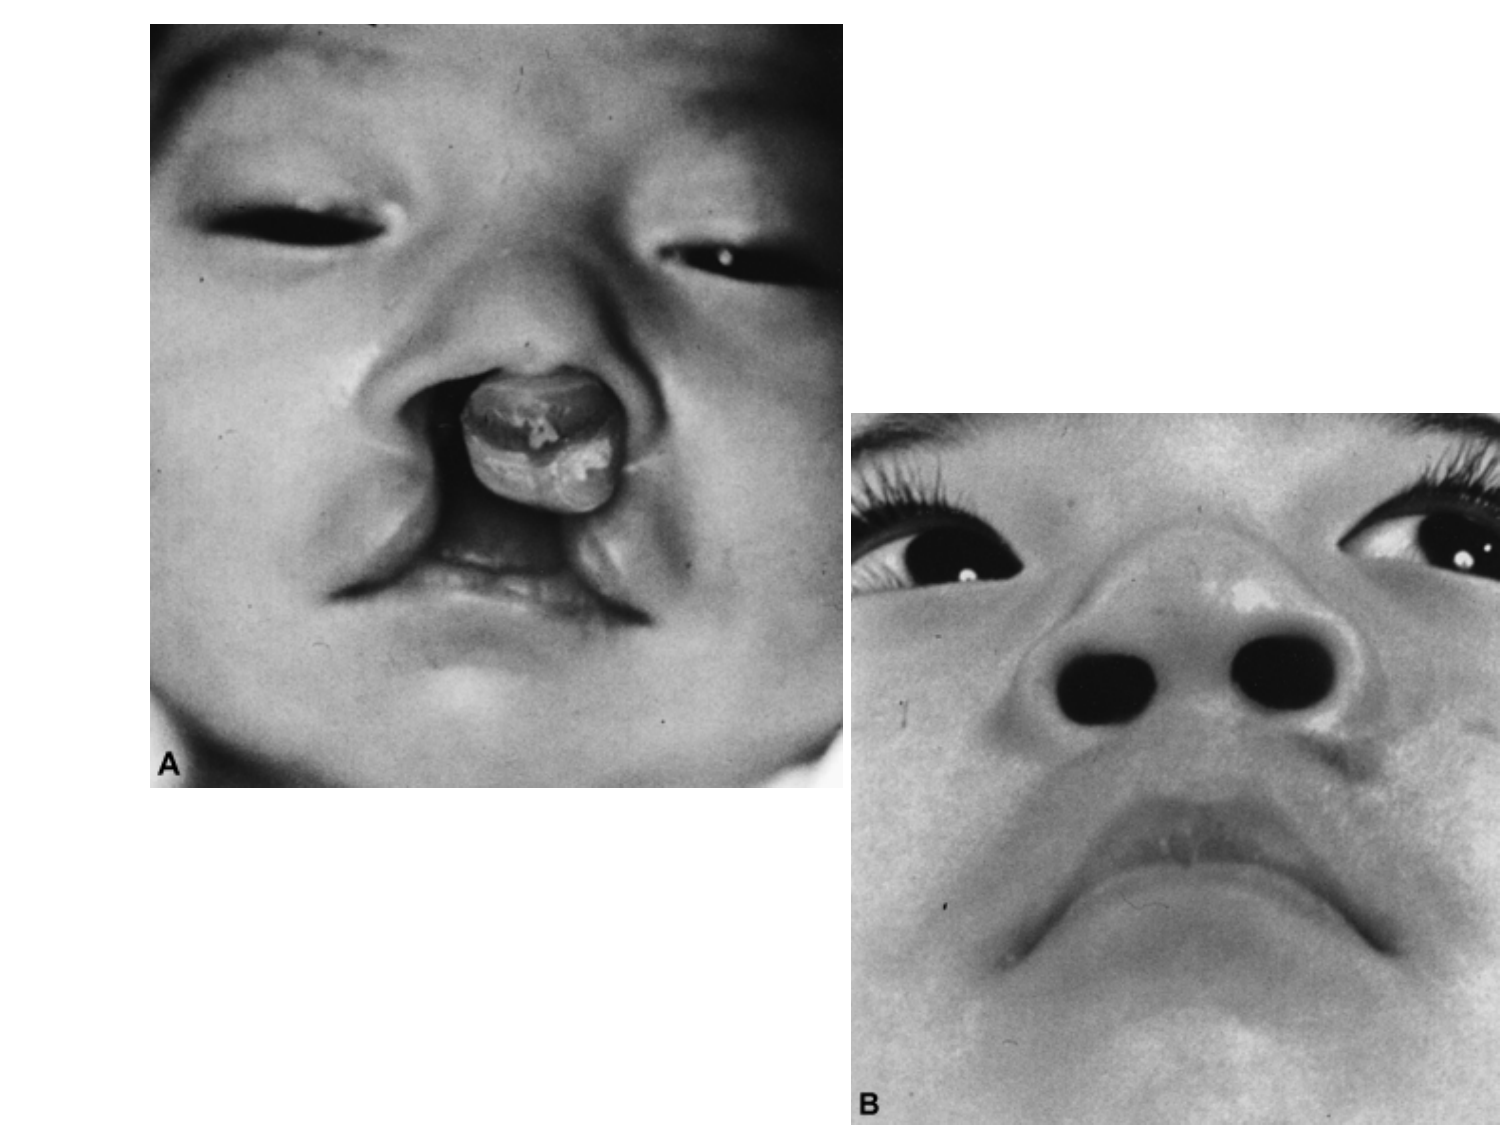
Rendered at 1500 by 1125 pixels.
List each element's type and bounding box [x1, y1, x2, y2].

picture [149, 24, 843, 788]
picture [851, 413, 1500, 1125]
